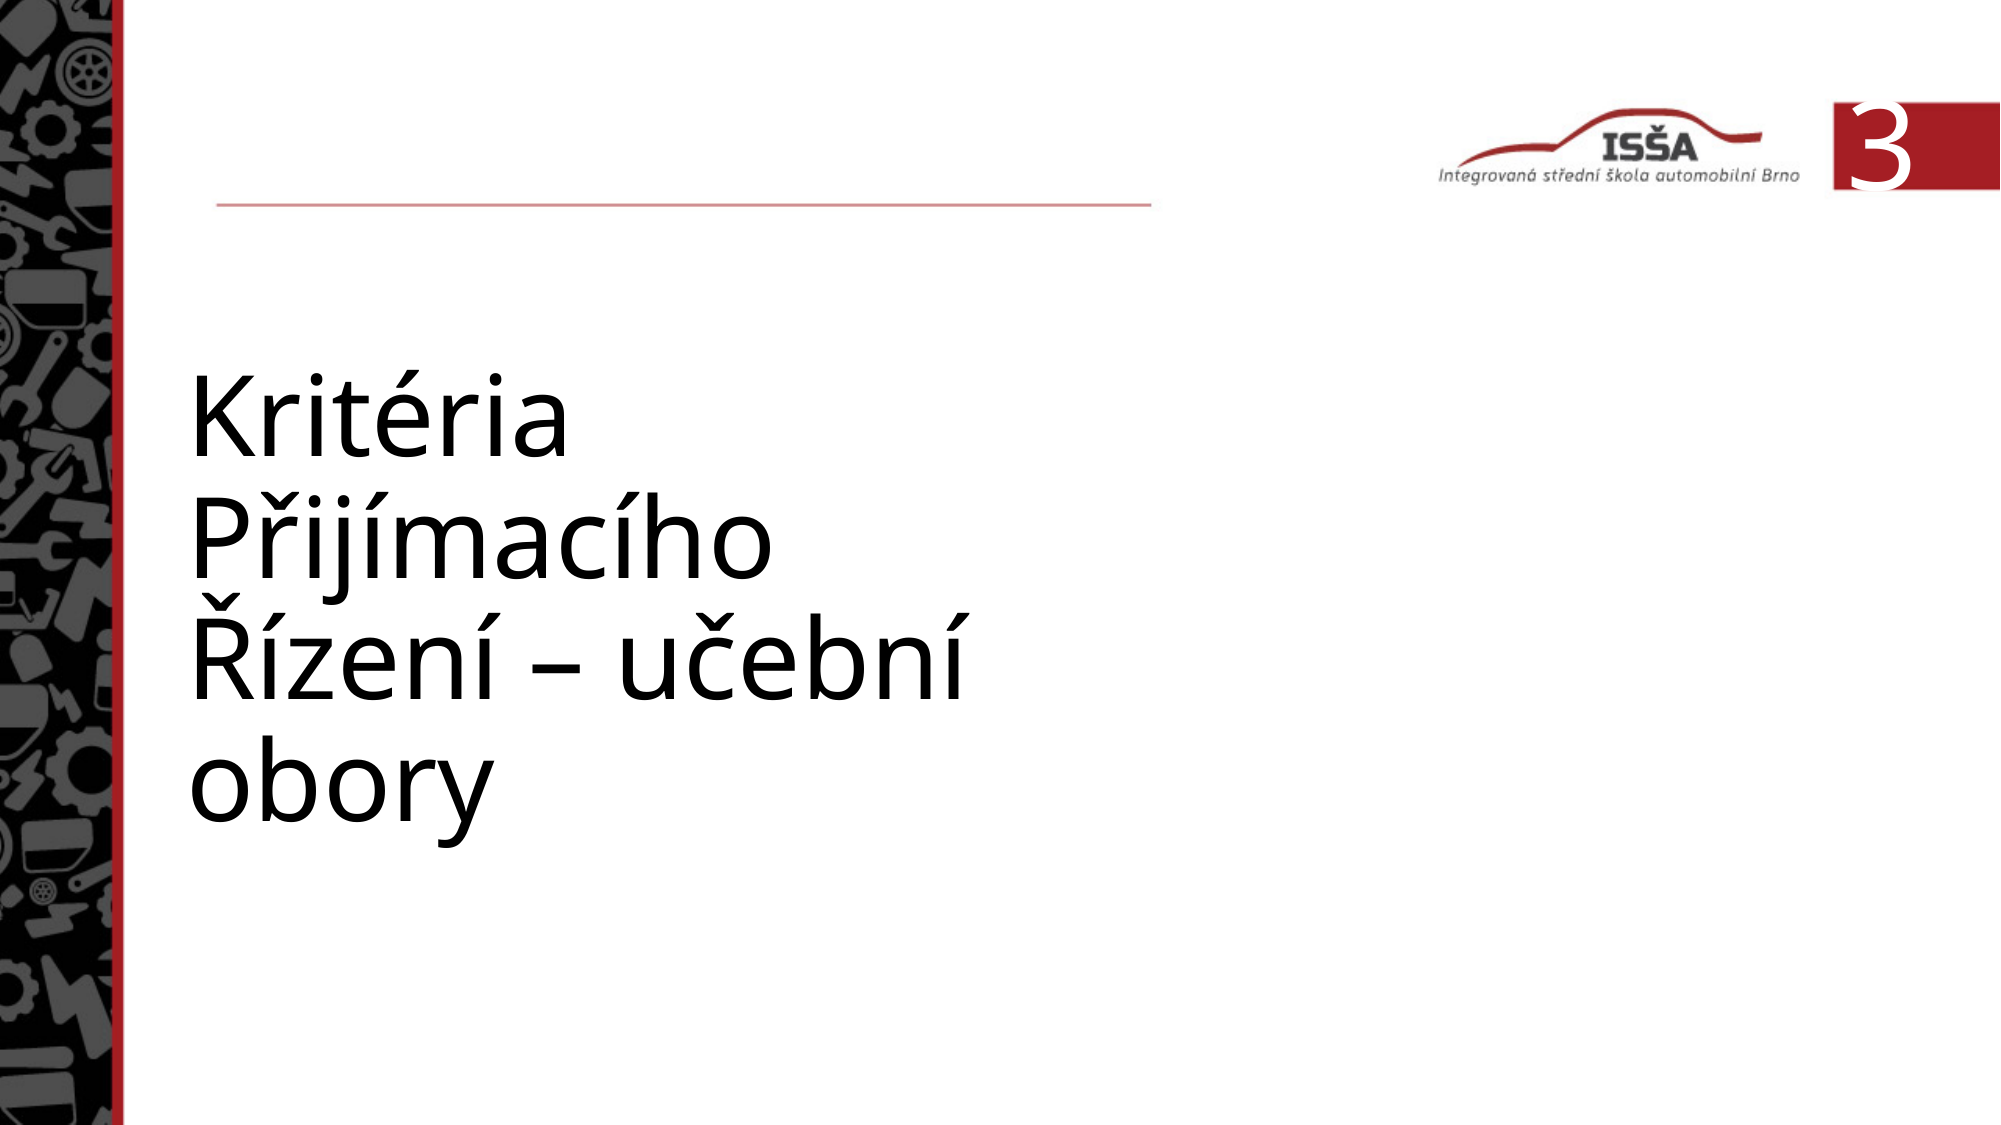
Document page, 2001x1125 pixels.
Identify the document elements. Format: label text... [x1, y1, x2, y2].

picture [0, 0, 2000, 1125]
title Kritéria Přijímacího Řízení – učební obory [170, 333, 1000, 871]
slide_number 38 [1831, 104, 2000, 197]
